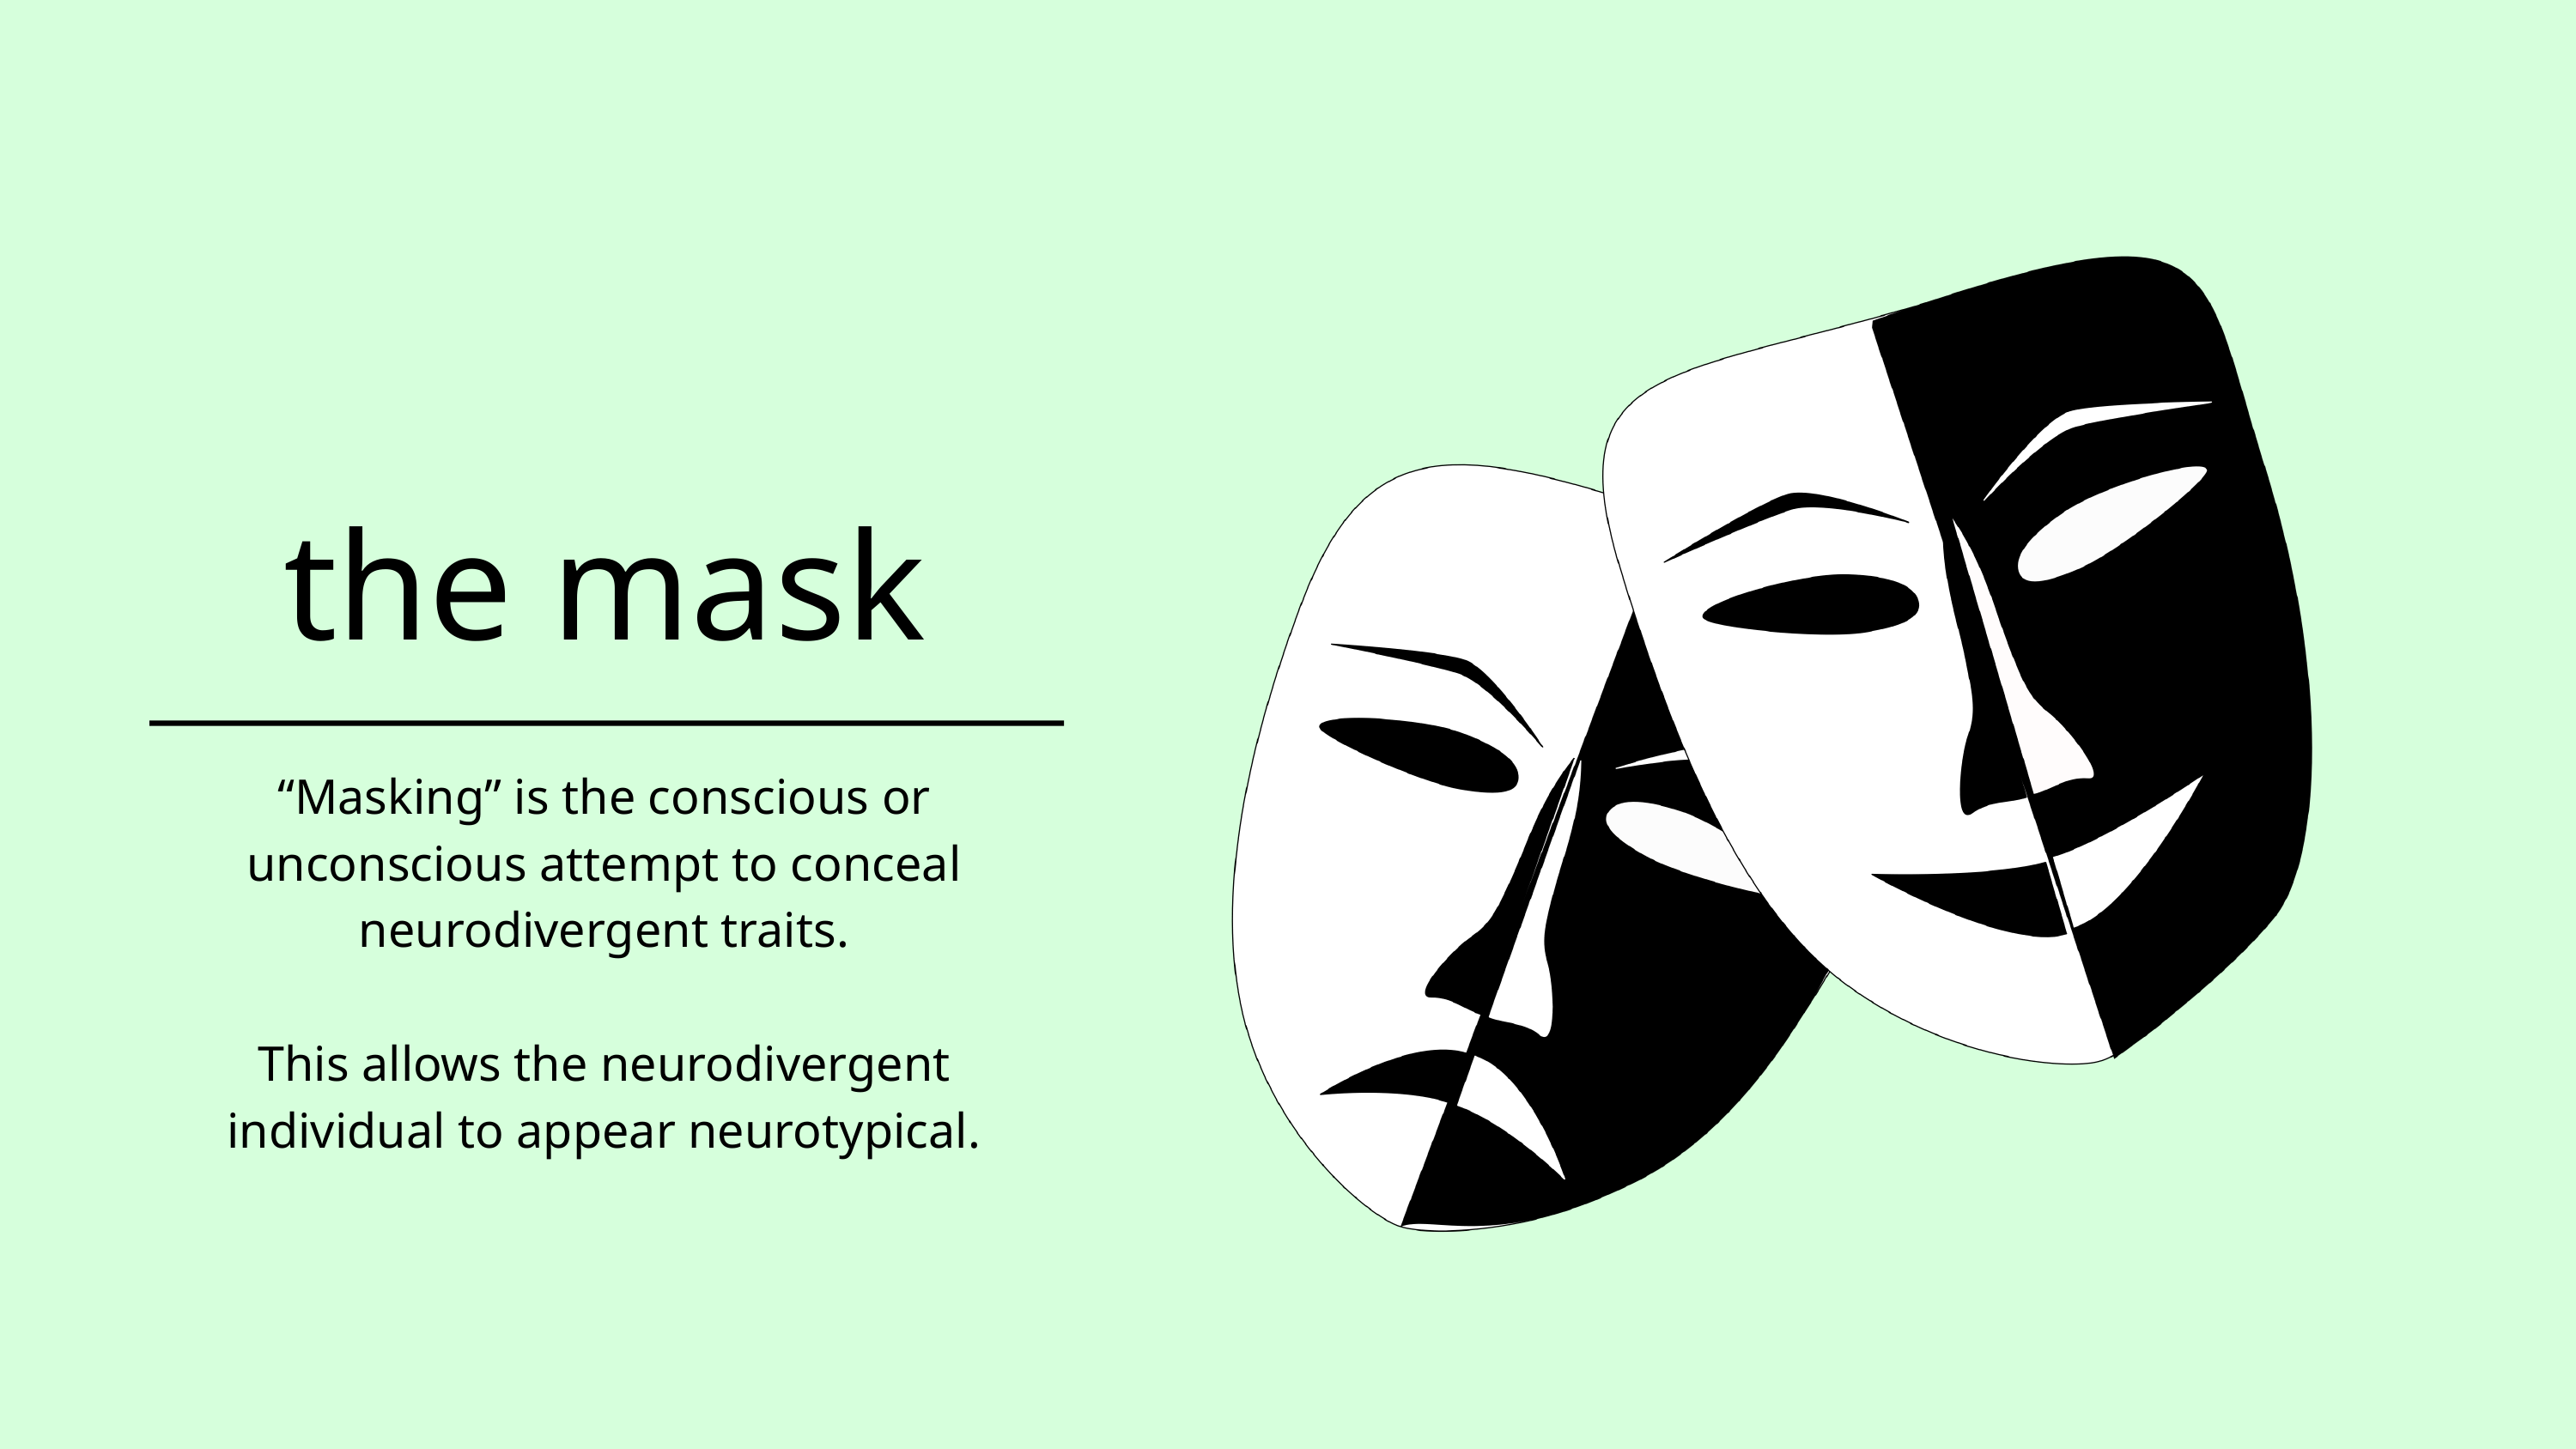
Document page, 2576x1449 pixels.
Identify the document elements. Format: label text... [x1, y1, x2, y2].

title the mask [144, 530, 1065, 773]
text_box [1213, 196, 2330, 1252]
text_box “Masking” is the conscious or unconscious attempt to conceal neurodivergent traits. This allows the neurodivergent individual to appear neurotypical. [153, 756, 1056, 1158]
